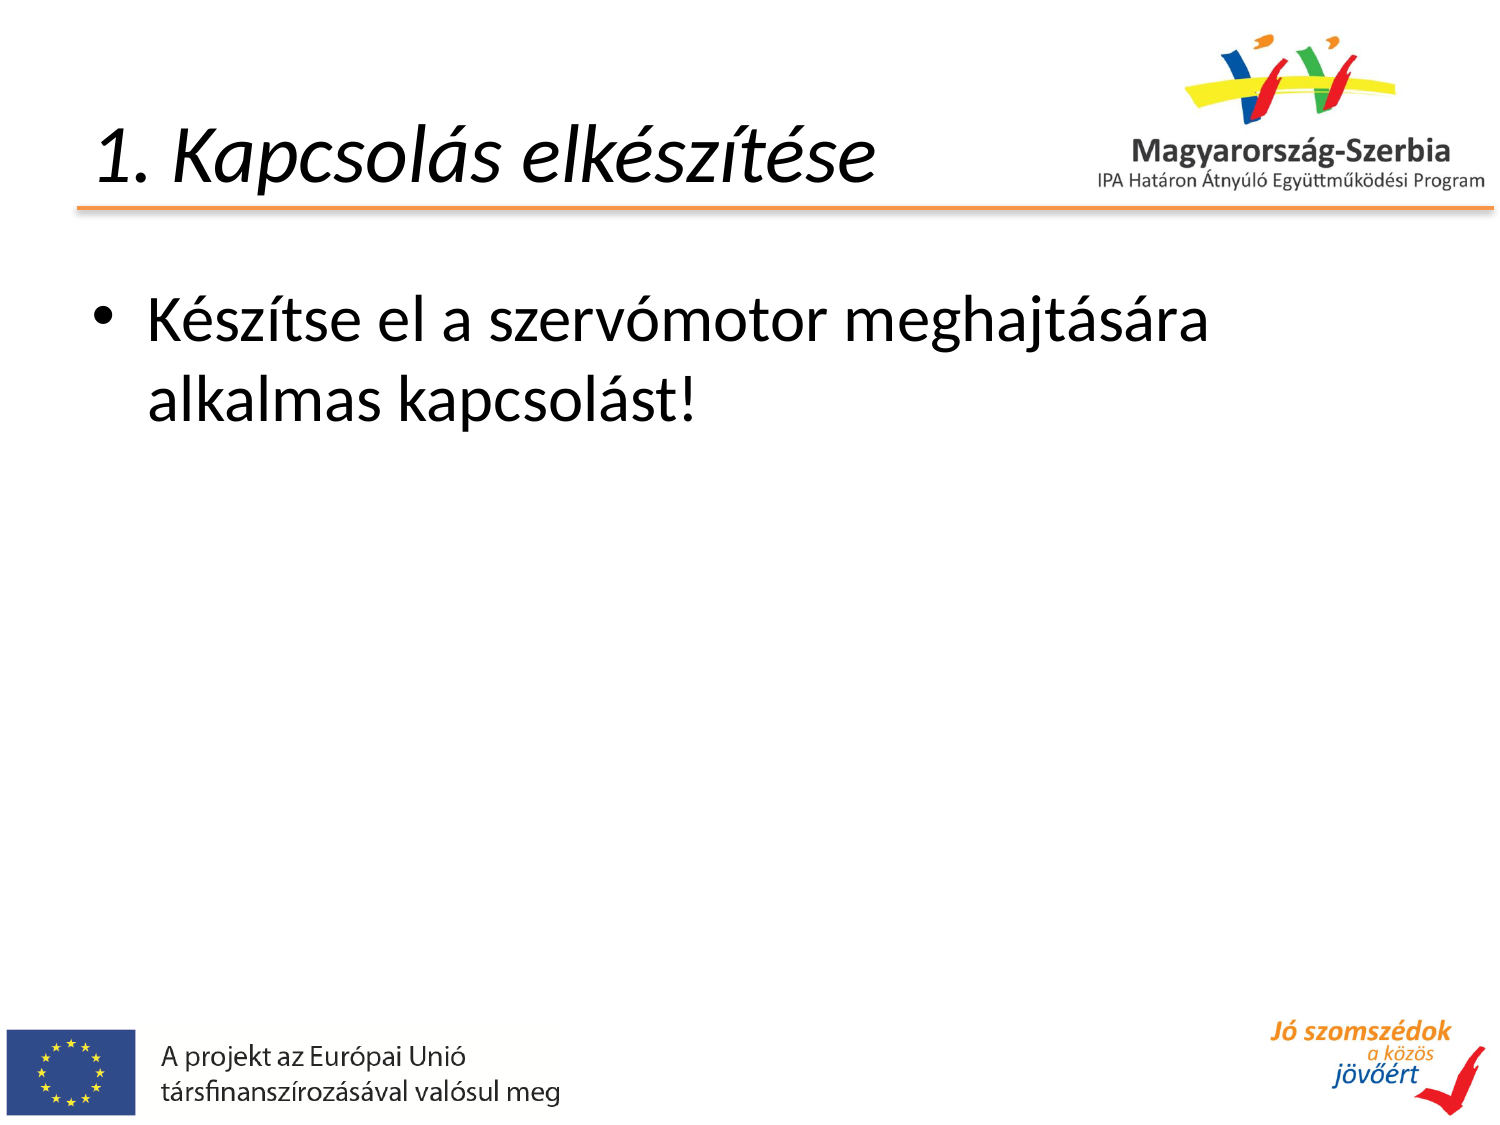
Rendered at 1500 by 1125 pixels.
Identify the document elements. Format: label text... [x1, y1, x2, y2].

list Készítse el a szervómotor meghajtására alkalmas kapcsolást! [76, 267, 1427, 994]
title 1. Kapcsolás elkészítése [75, 19, 1069, 207]
picture [1266, 1009, 1495, 1119]
picture [5, 1028, 561, 1116]
picture [1080, 28, 1497, 197]
